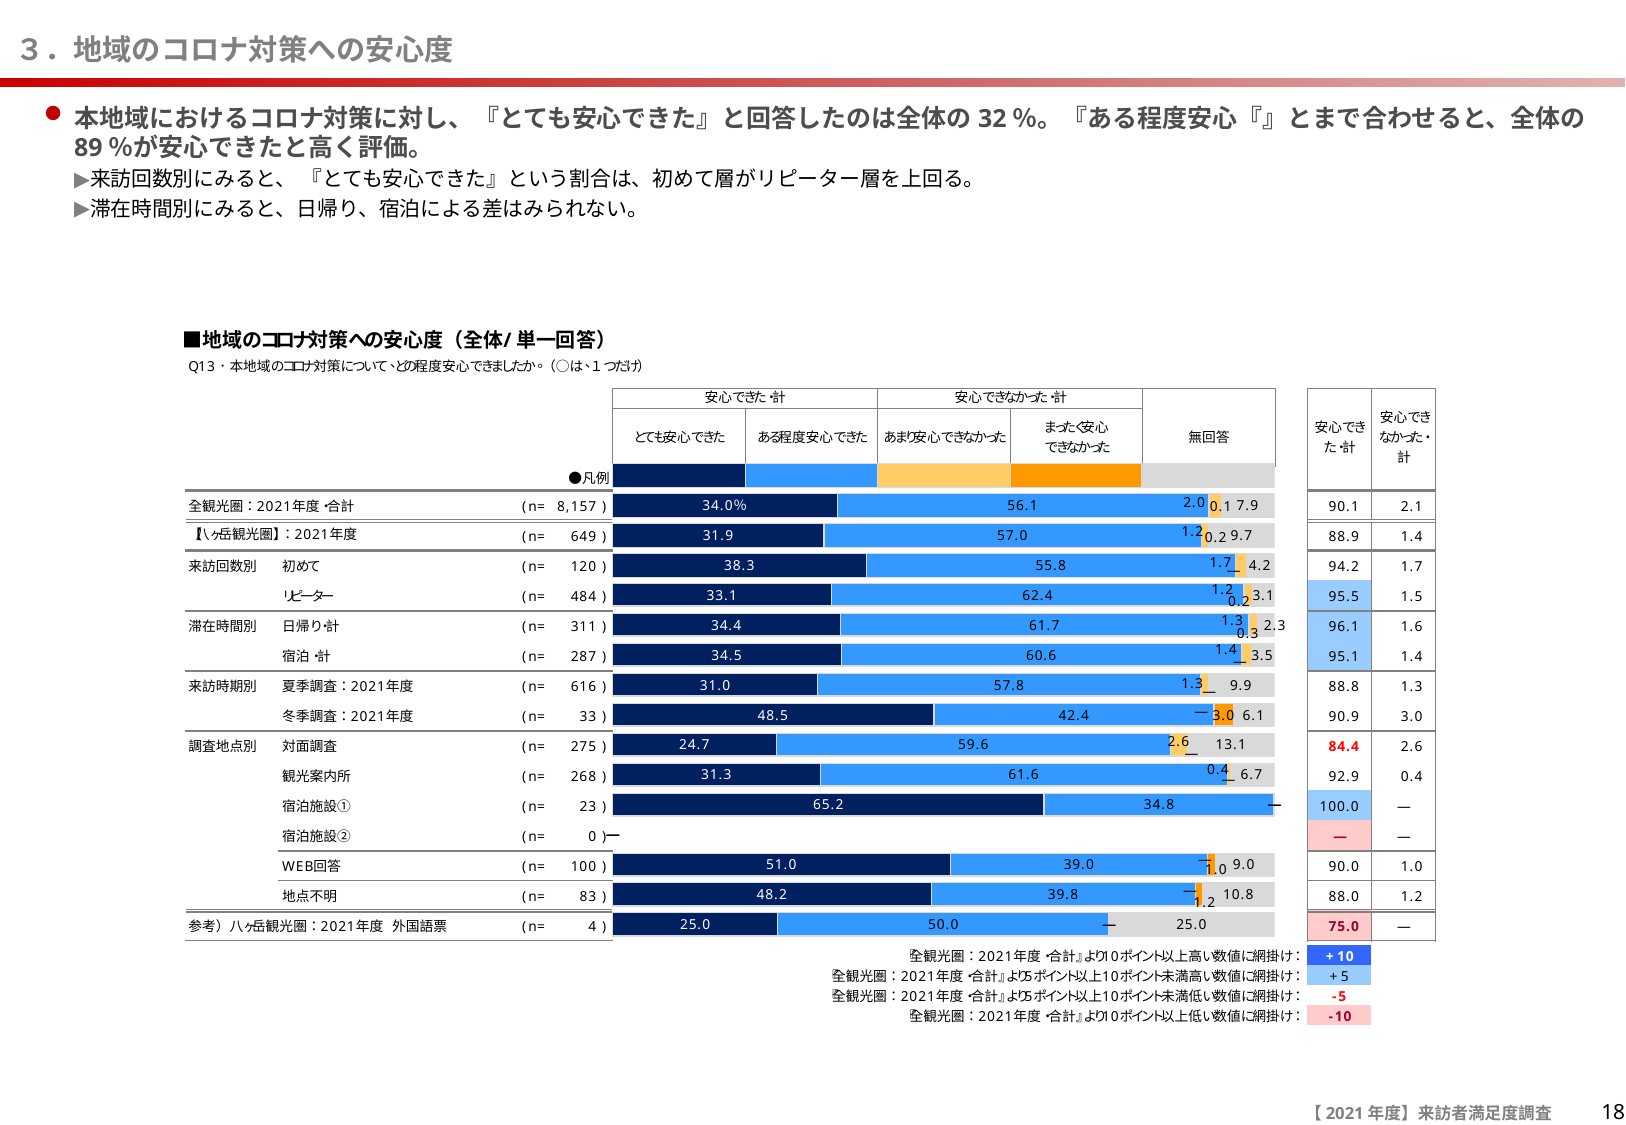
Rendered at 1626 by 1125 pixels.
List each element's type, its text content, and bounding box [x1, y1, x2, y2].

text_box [177, 322, 1444, 1027]
slide_number 18 [1596, 1099, 1625, 1125]
title ３．地域のコロナ対策への安心度 [0, 23, 1597, 74]
footer 【2021年度】来訪者満足度調査 [1304, 1102, 1552, 1123]
list 本地域におけるコロナ対策に対し、『とても安心できた』と回答したのは全体の32％。『ある程度安心『』とまで合わせると、全体の89％が安心できたと高く評価。 来訪回数別にみると、 『とても安心できた』という割合は、初めて層がリピーター層を上回る。 滞在時間別にみると、日帰り、宿泊による差はみられない。 [0, 94, 1625, 274]
